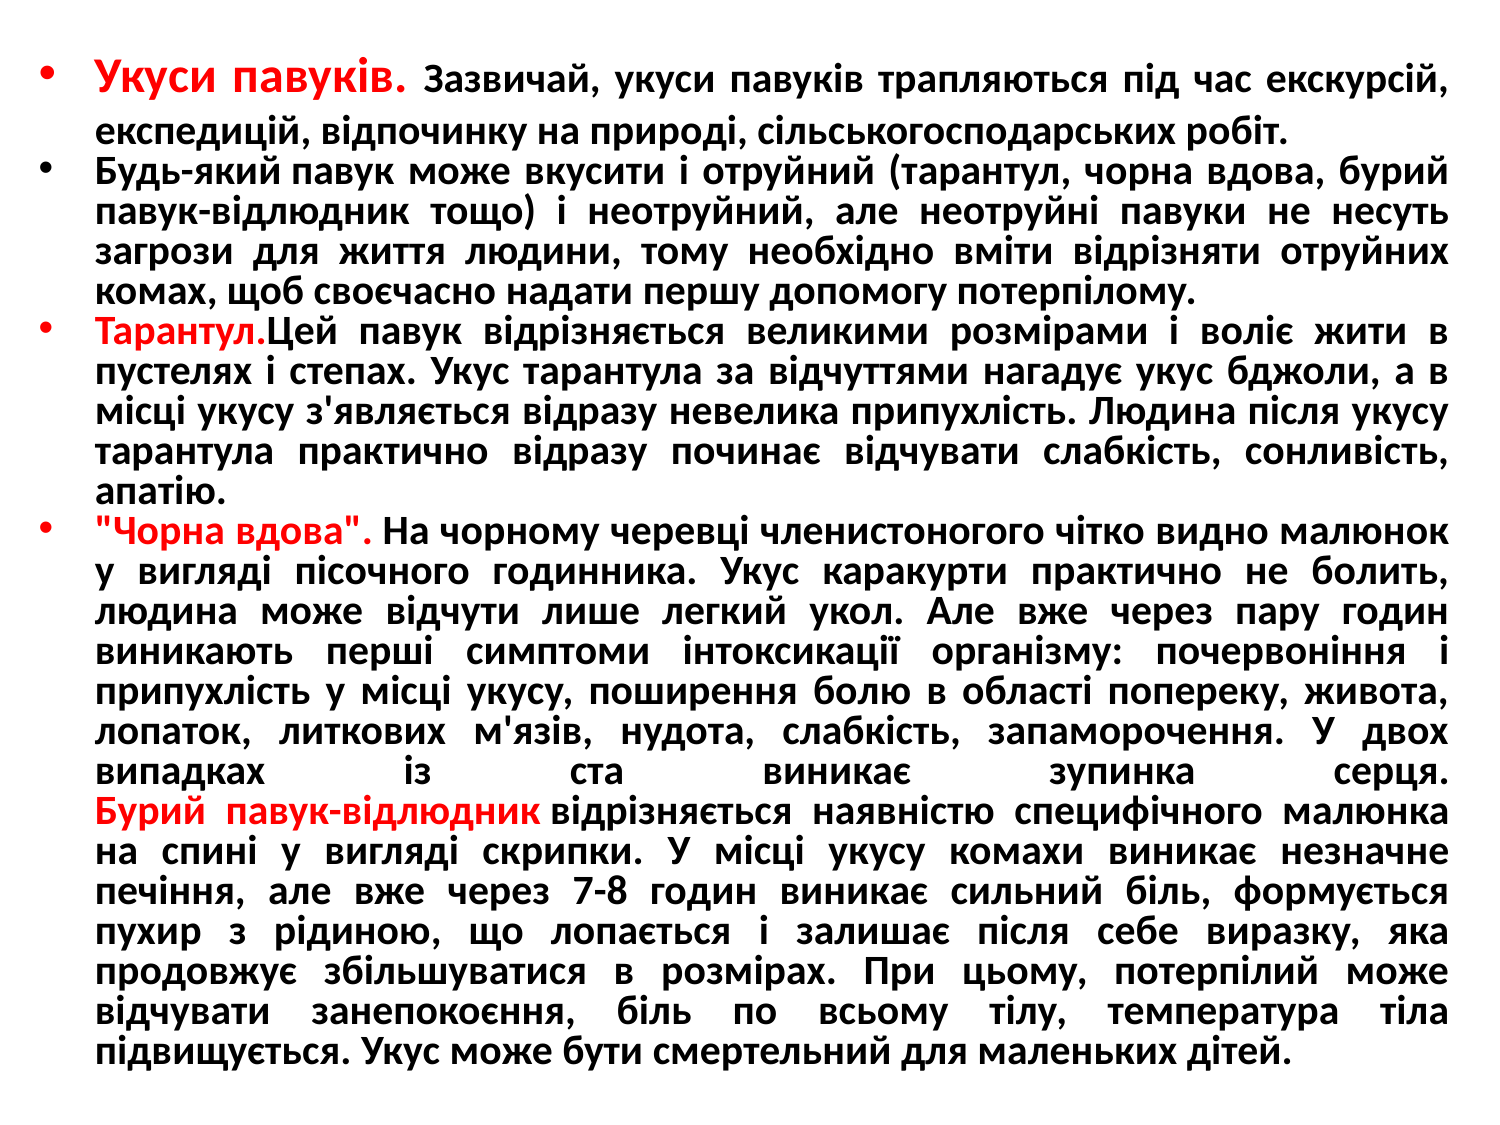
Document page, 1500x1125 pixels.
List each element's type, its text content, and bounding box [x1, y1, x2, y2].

list Укуси павуків. Зазвичай, укуси павуків трапляються під час екскурсій, експедицій, відпочинку на природі, сільськогосподарських робіт. Будь-який павук може вкусити і отруйний (тарантул, чорна вдова, бурий павук-відлюдник тощо) і неотруйний, але неотруйні павуки не несуть загрози для життя людини, тому необхідно вміти відрізняти отруйних комах, щоб своєчасно надати першу допомогу потерпілому. Тарантул.Цей павук відрізняється великими розмірами і воліє жити в пустелях і степах. Укус тарантула за відчуттями нагадує укус бджоли, а в місці укусу з'являється відразу невелика припухлість. Людина після укусу тарантула практично відразу починає відчувати слабкість, сонливість, апатію. "Чорна вдова". На чорному черевці членистоногого чітко видно малюнок у вигляді пісочного годинника. Укус каракурти практично не болить, людина може відчути лише легкий укол. Але вже через пару годин виникають перші симптоми інтоксикації організму: почервоніння і припухлість у місці укусу, поширення болю в області попереку, живота, лопаток, литкових м'язів, нудота, слабкість, запаморочення. У двох випадках із ста виникає зупинка серця. Бурий павук-відлюдник відрізняється наявністю специфічного малюнка на спині у вигляді скрипки. У місці укусу комахи виникає незначне печіння, але вже через 7-8 годин виникає сильний біль, формується пухир з рідиною, що лопається і залишає після себе виразку, яка продовжує збільшуватися в розмірах. При цьому, потерпілий може відчувати занепокоєння, біль по всьому тілу, температура тіла підвищується. Укус може бути смертельний для маленьких дітей. [23, 35, 1465, 1125]
